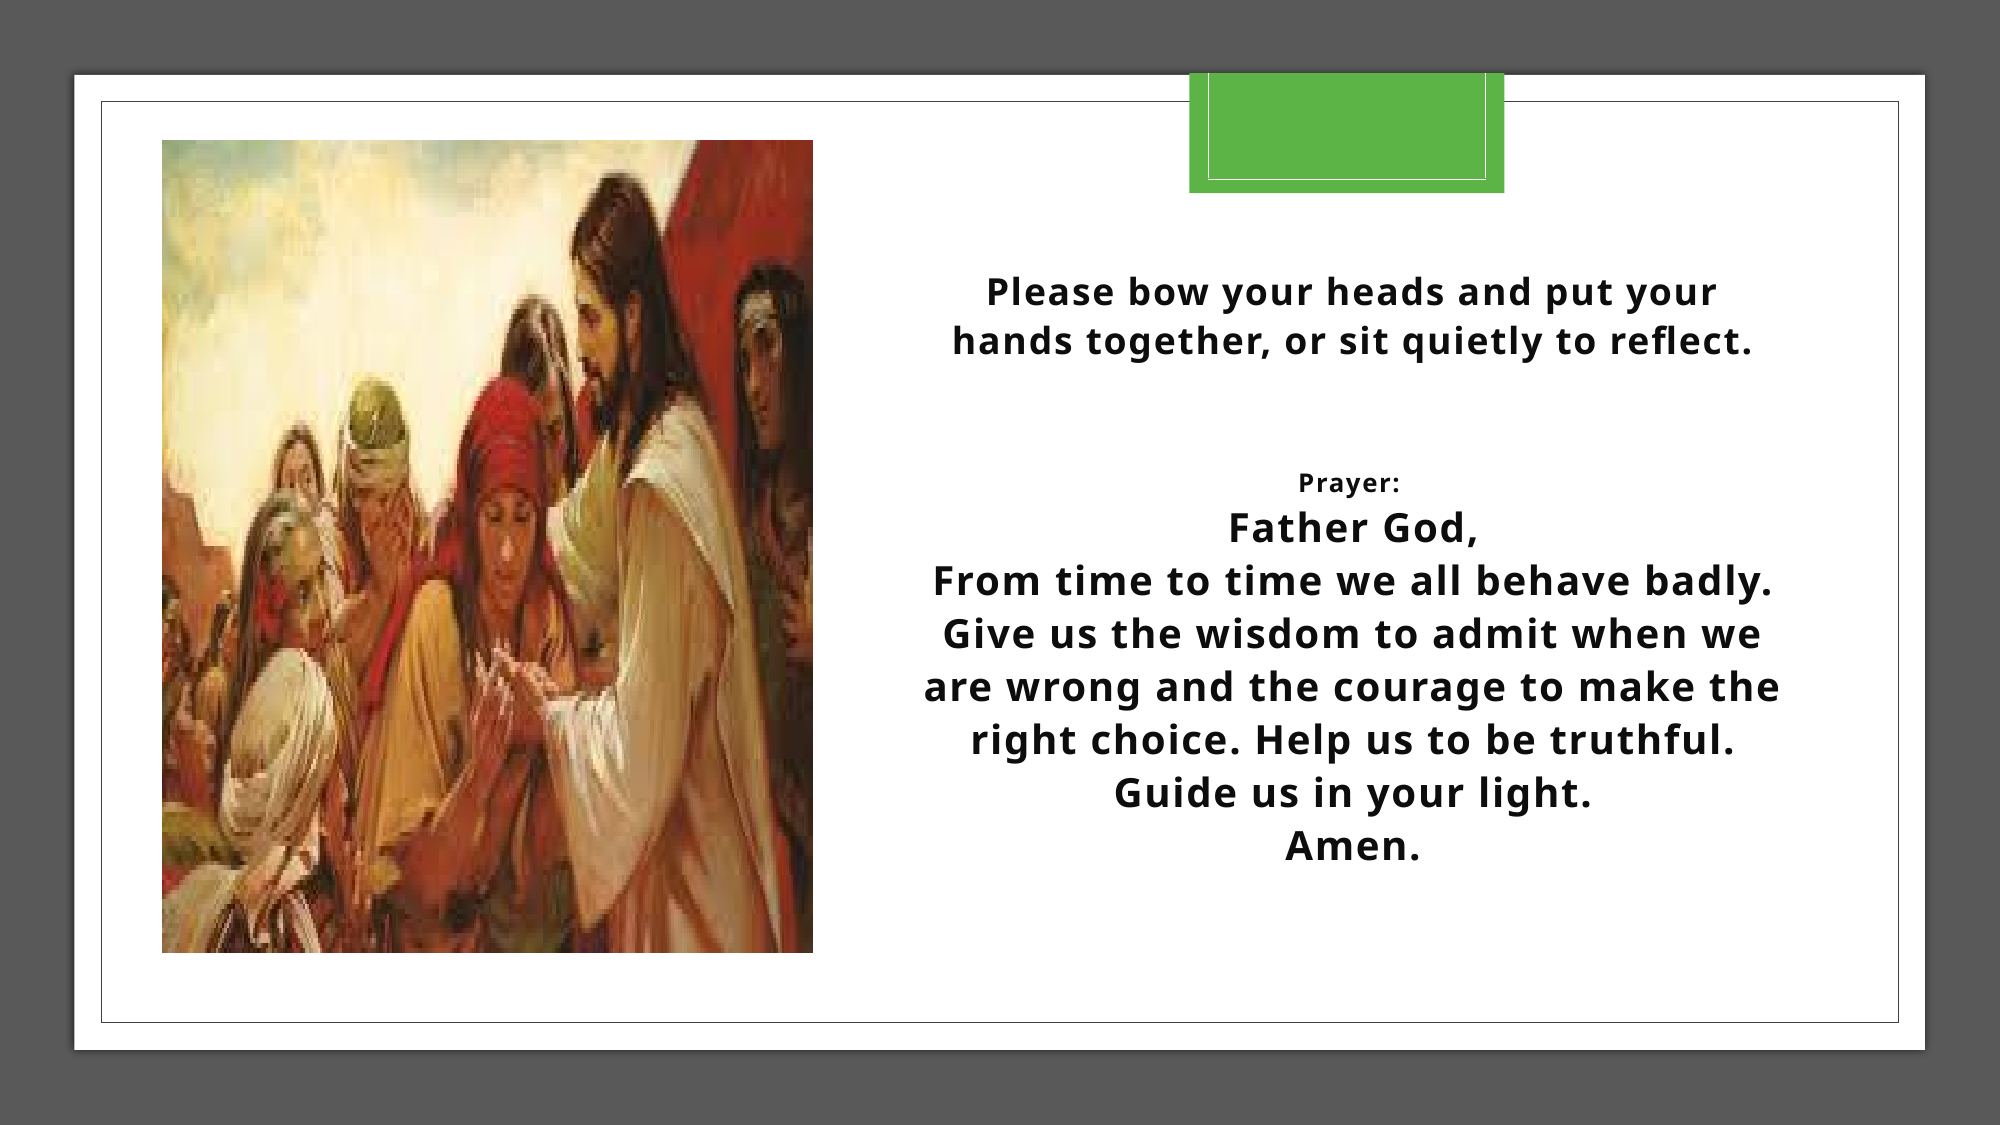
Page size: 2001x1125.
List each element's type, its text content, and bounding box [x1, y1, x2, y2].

text_box [101, 101, 1899, 1023]
subtitle Please bow your heads and put your hands together, or sit quietly to reflect. Prayer: Father God, From time to time we all behave badly. Give us the wisdom to admit when we are wrong and the courage to make the right choice. Help us to be truthful. Guide us in your light. Amen. [907, 255, 1799, 979]
text_box [1188, 72, 1505, 194]
text_box [74, 74, 1925, 1050]
picture [162, 140, 813, 954]
